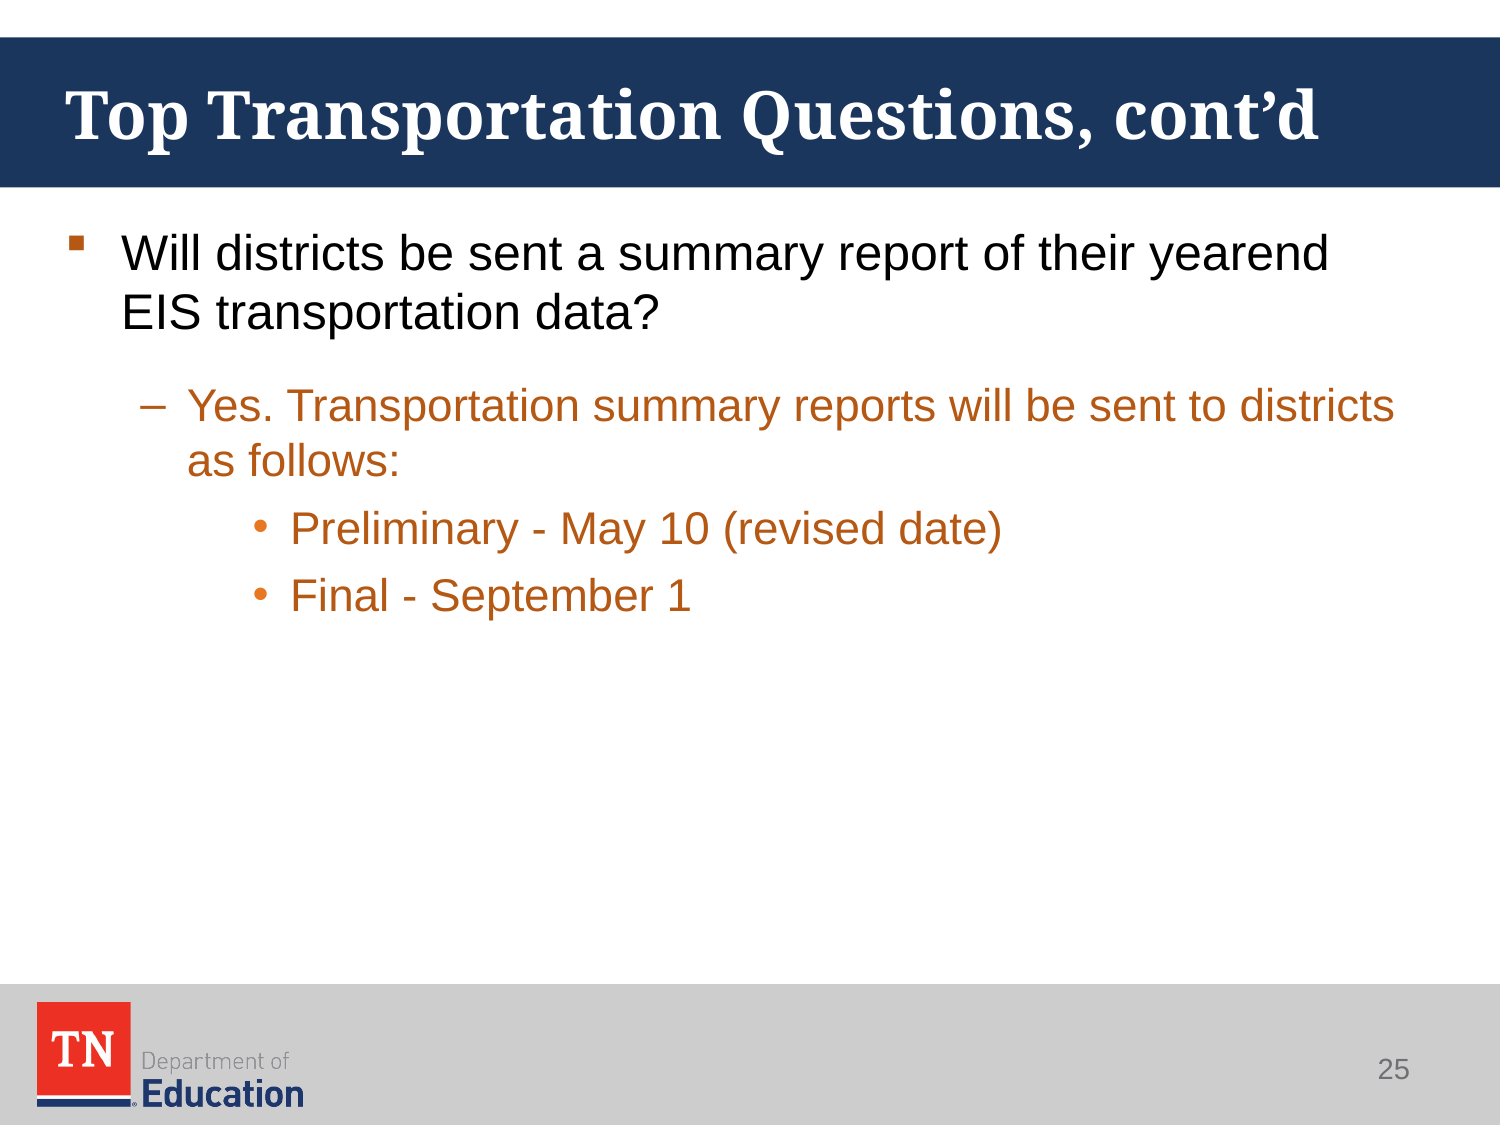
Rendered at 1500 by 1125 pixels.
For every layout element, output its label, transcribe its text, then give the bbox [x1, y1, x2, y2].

title Top Transportation Questions, cont’d [50, 37, 1413, 188]
slide_number 25 [1350, 1042, 1425, 1103]
list Will districts be sent a summary report of their yearend EIS transportation data? Yes. Transportation summary reports will be sent to districts as follows: Preliminary - May 10 (revised date) Final - September 1 [50, 212, 1425, 955]
picture [37, 1002, 303, 1107]
